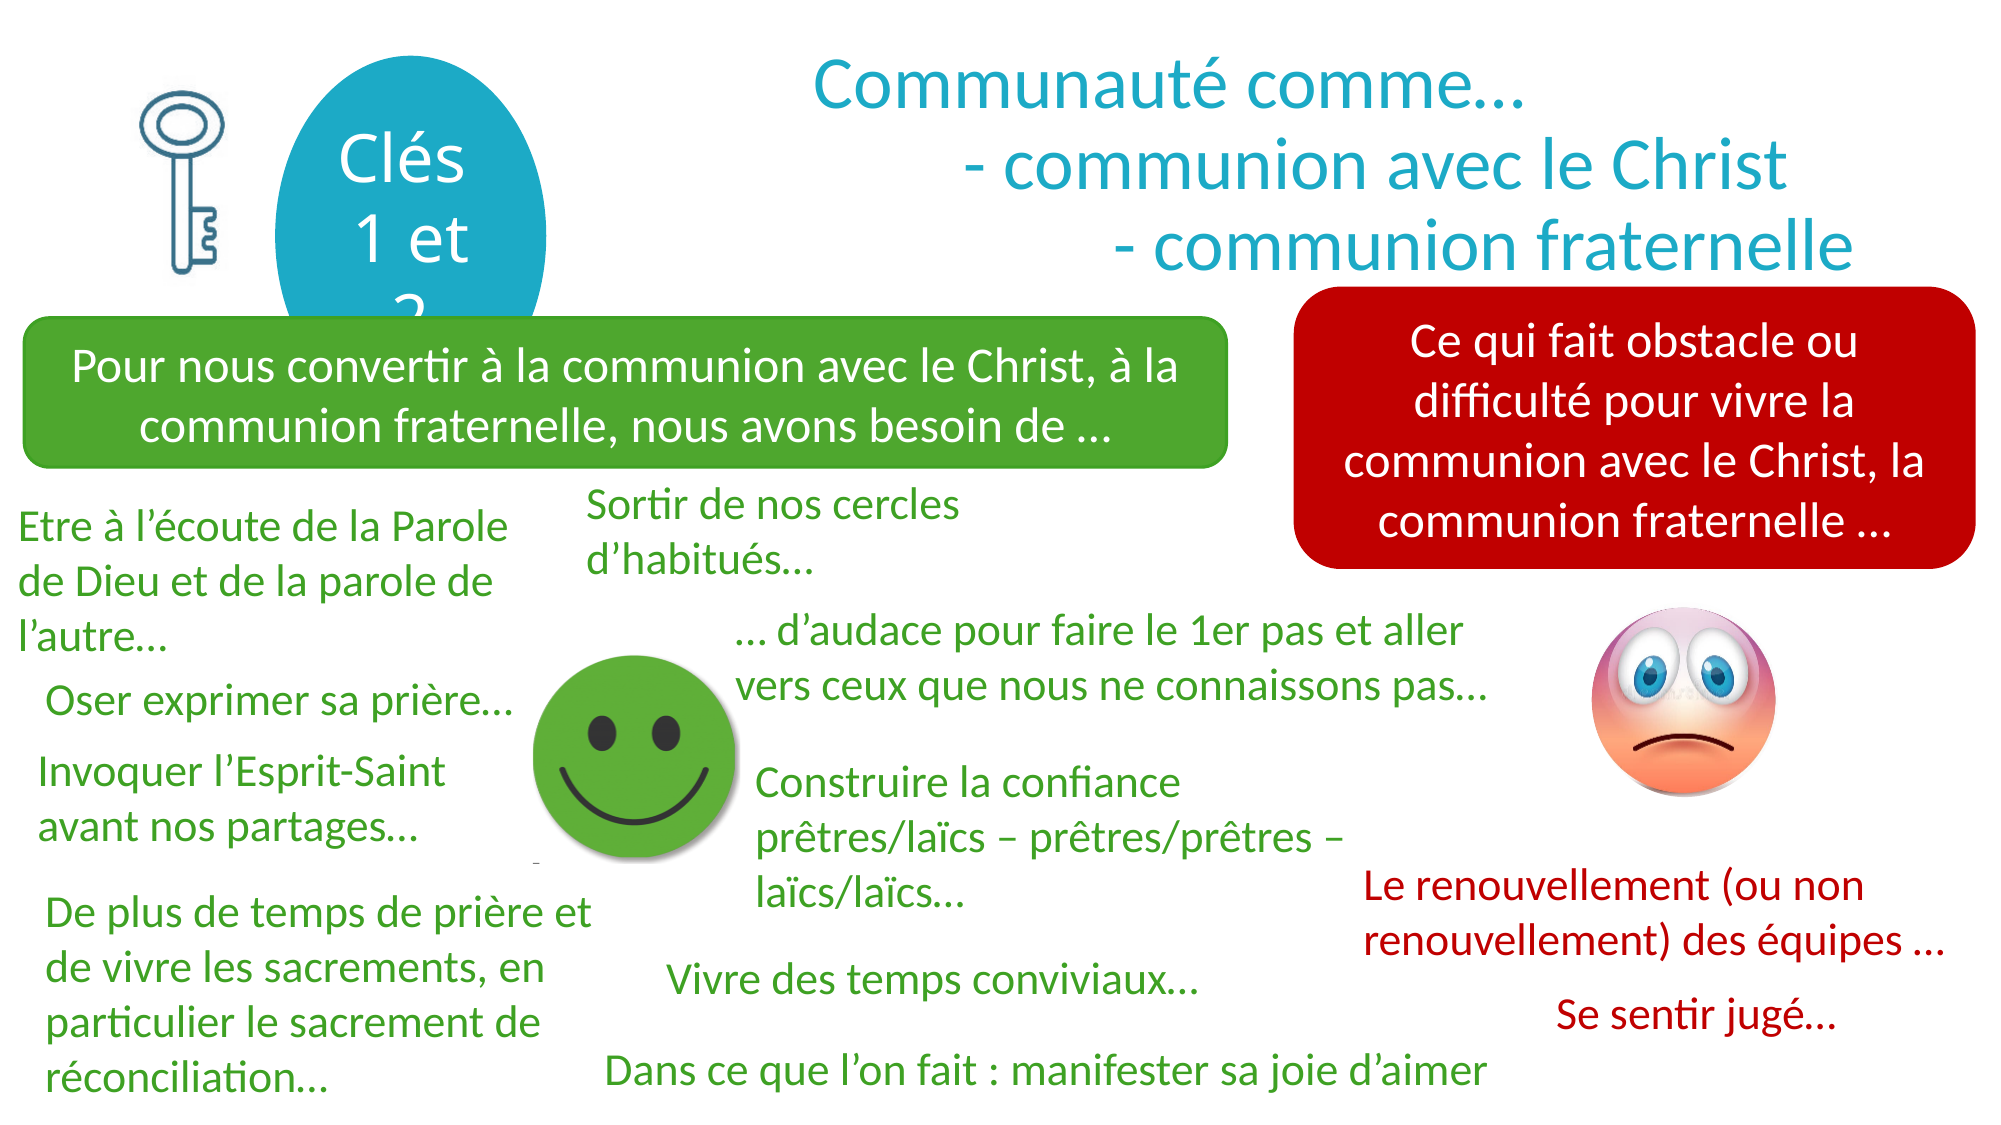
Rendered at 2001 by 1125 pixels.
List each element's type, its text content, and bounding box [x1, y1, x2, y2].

title Communauté comme… - communion avec le Christ - communion fraternelle [798, 29, 2000, 301]
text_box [87, 55, 547, 305]
text_box Ce qui fait obstacle ou difficulté pour vivre la communion avec le Christ, la communion fraternelle … [1293, 286, 1976, 569]
picture [532, 653, 741, 864]
picture [1591, 601, 1779, 798]
text_box Etre à l’écoute de la Parole de Dieu et de la parole de l’autre… [3, 487, 561, 668]
text_box Sortir de nos cercles d’habitués… [571, 466, 1160, 592]
text_box Oser exprimer sa prière… [30, 662, 532, 732]
text_box … d’audace pour faire le 1er pas et aller vers ceux que nous ne connaissons pas… [720, 592, 1531, 718]
text_box Vivre des temps conviviaux… [651, 941, 1235, 1012]
text_box Dans ce que l’on fait : manifester sa joie d’aimer [652, 1032, 1542, 1103]
text_box De plus de temps de prière et de vivre les sacrements, en particulier le sacrement de réconciliation… [30, 874, 652, 1110]
text_box Pour nous convertir à la communion avec le Christ, à la communion fraternelle, nous avons besoin de … [22, 316, 1229, 469]
text_box Invoquer l’Esprit-Saint avant nos partages… [22, 733, 525, 859]
text_box Se sentir jugé… [1541, 976, 1875, 1047]
text_box Construire la confiance prêtres/laïcs – prêtres/prêtres – laïcs/laïcs… [740, 744, 1366, 924]
text_box Le renouvellement (ou non renouvellement) des équipes … [1348, 847, 1975, 973]
